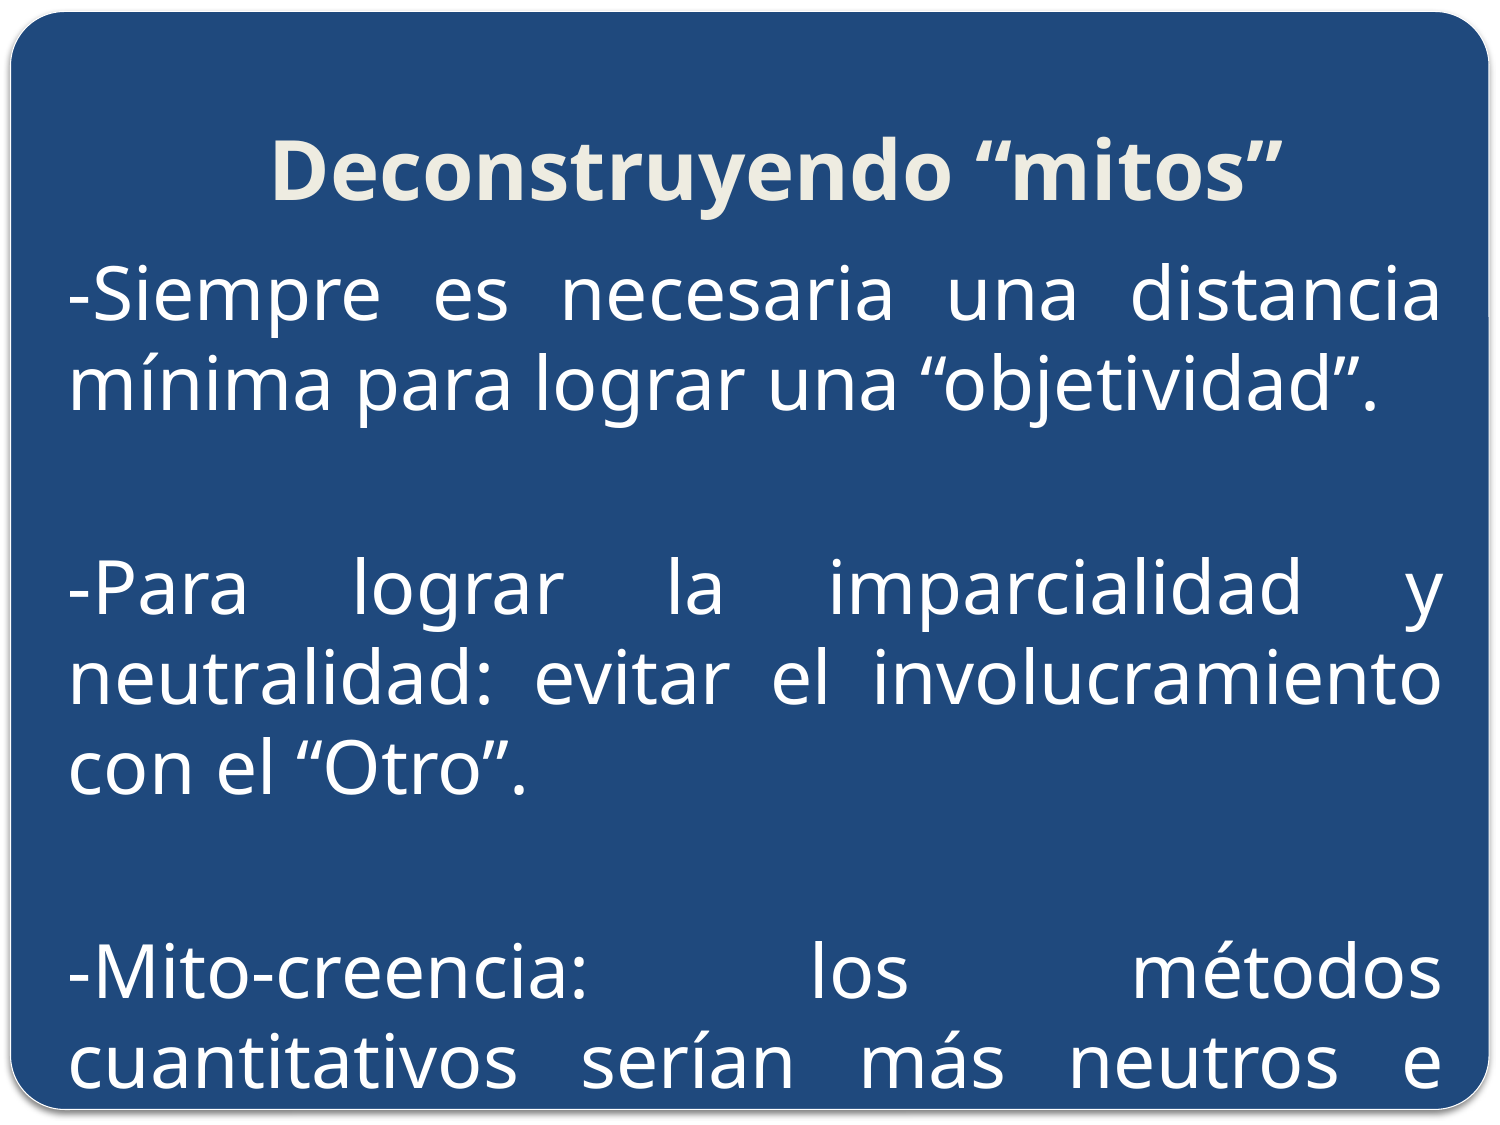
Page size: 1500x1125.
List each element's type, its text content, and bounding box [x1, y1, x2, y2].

list -Siempre es necesaria una distancia mínima para lograr una “objetividad”. -Para lograr la imparcialidad y neutralidad: evitar el involucramiento con el “Otro”. -Mito-creencia: los métodos cuantitativos serían más neutros e imparciales, es decir, “objetivos”. [53, 237, 1459, 1080]
title Deconstruyendo “mitos” [150, 45, 1425, 233]
